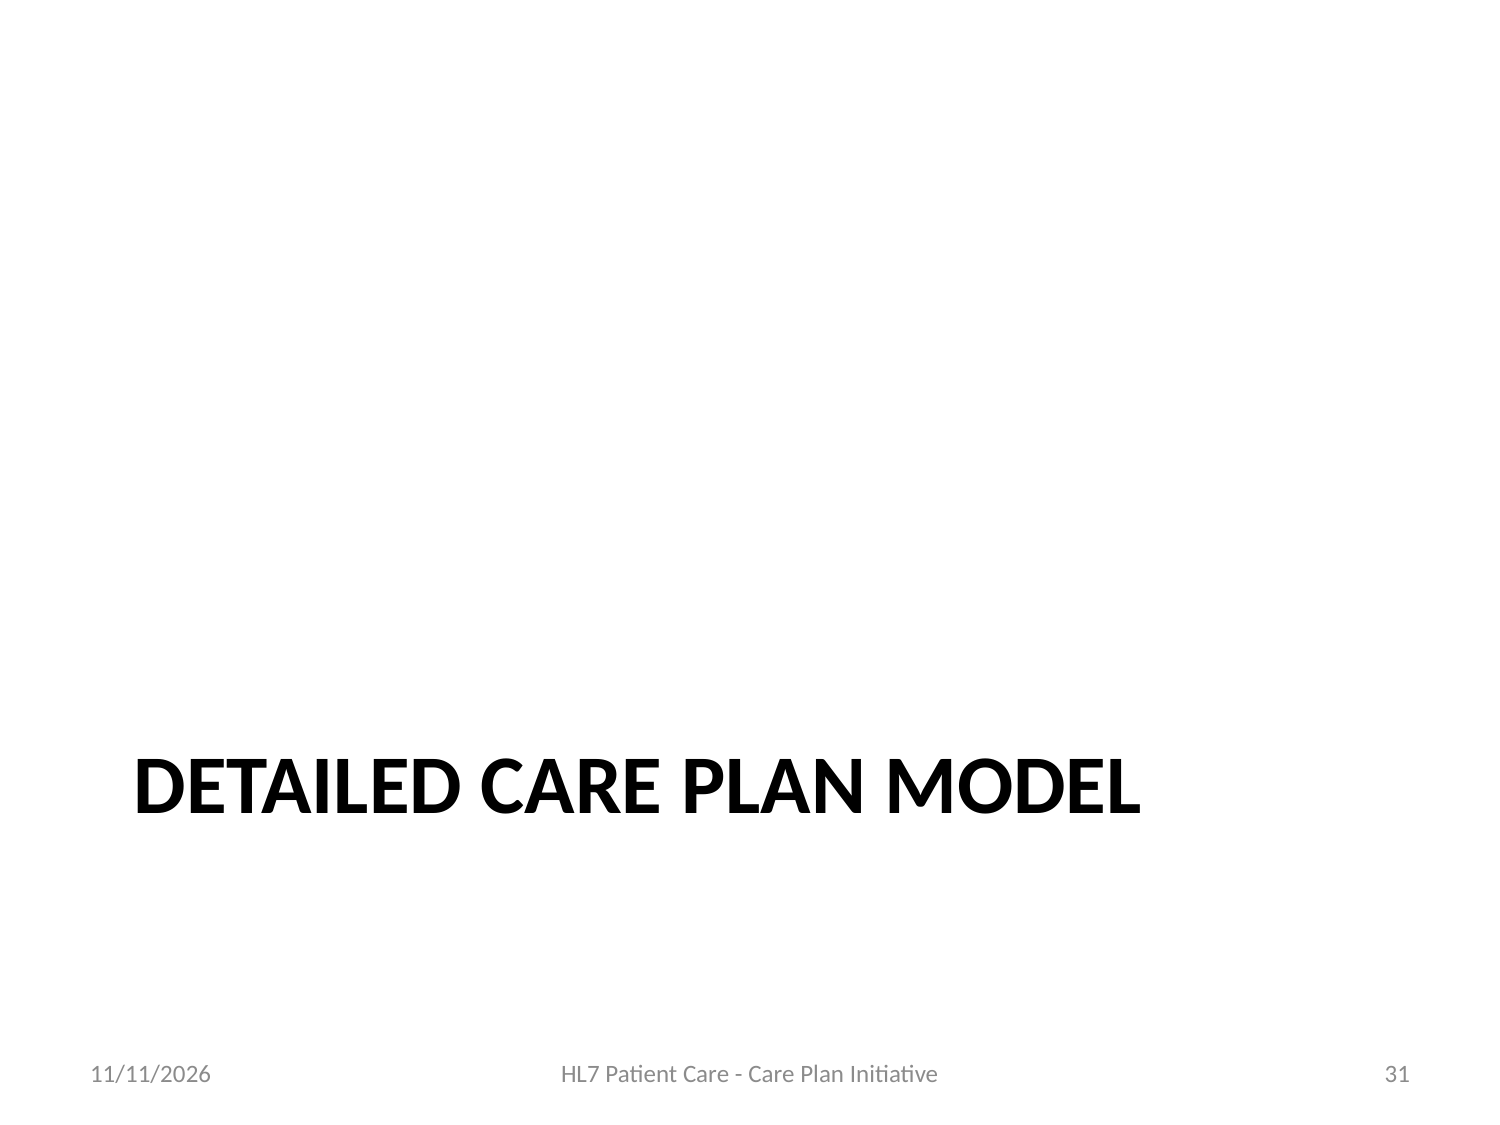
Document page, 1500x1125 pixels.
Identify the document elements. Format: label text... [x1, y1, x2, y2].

title Detailed Care plan model [118, 722, 1394, 947]
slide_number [75, 1042, 425, 1103]
slide_number 31 [1074, 1042, 1425, 1103]
footer HL7 Patient Care - Care Plan Initiative [512, 1042, 988, 1103]
